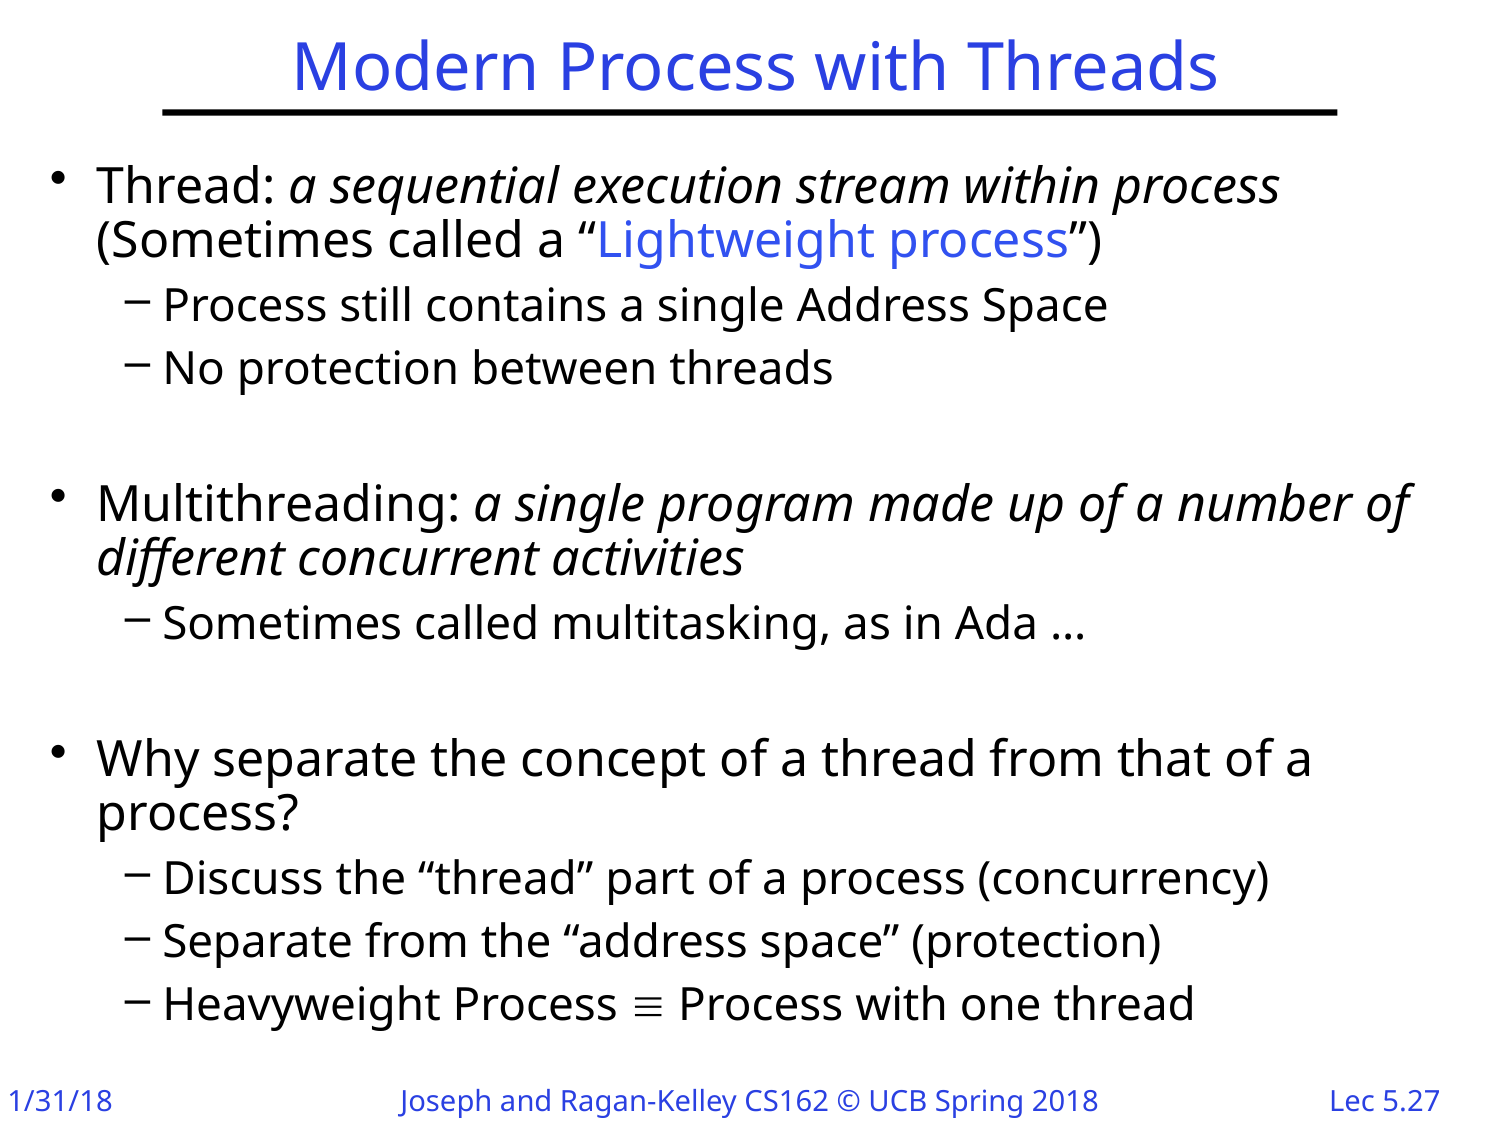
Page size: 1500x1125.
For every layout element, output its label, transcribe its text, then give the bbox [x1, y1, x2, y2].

list Thread: a sequential execution stream within process (Sometimes called a “Lightweight process”) Process still contains a single Address Space No protection between threads Multithreading: a single program made up of a number of different concurrent activities Sometimes called multitasking, as in Ada … Why separate the concept of a thread from that of a process? Discuss the “thread” part of a process (concurrency) Separate from the “address space” (protection) Heavyweight Process  Process with one thread [34, 152, 1500, 1063]
title Modern Process with Threads [24, 24, 1488, 113]
